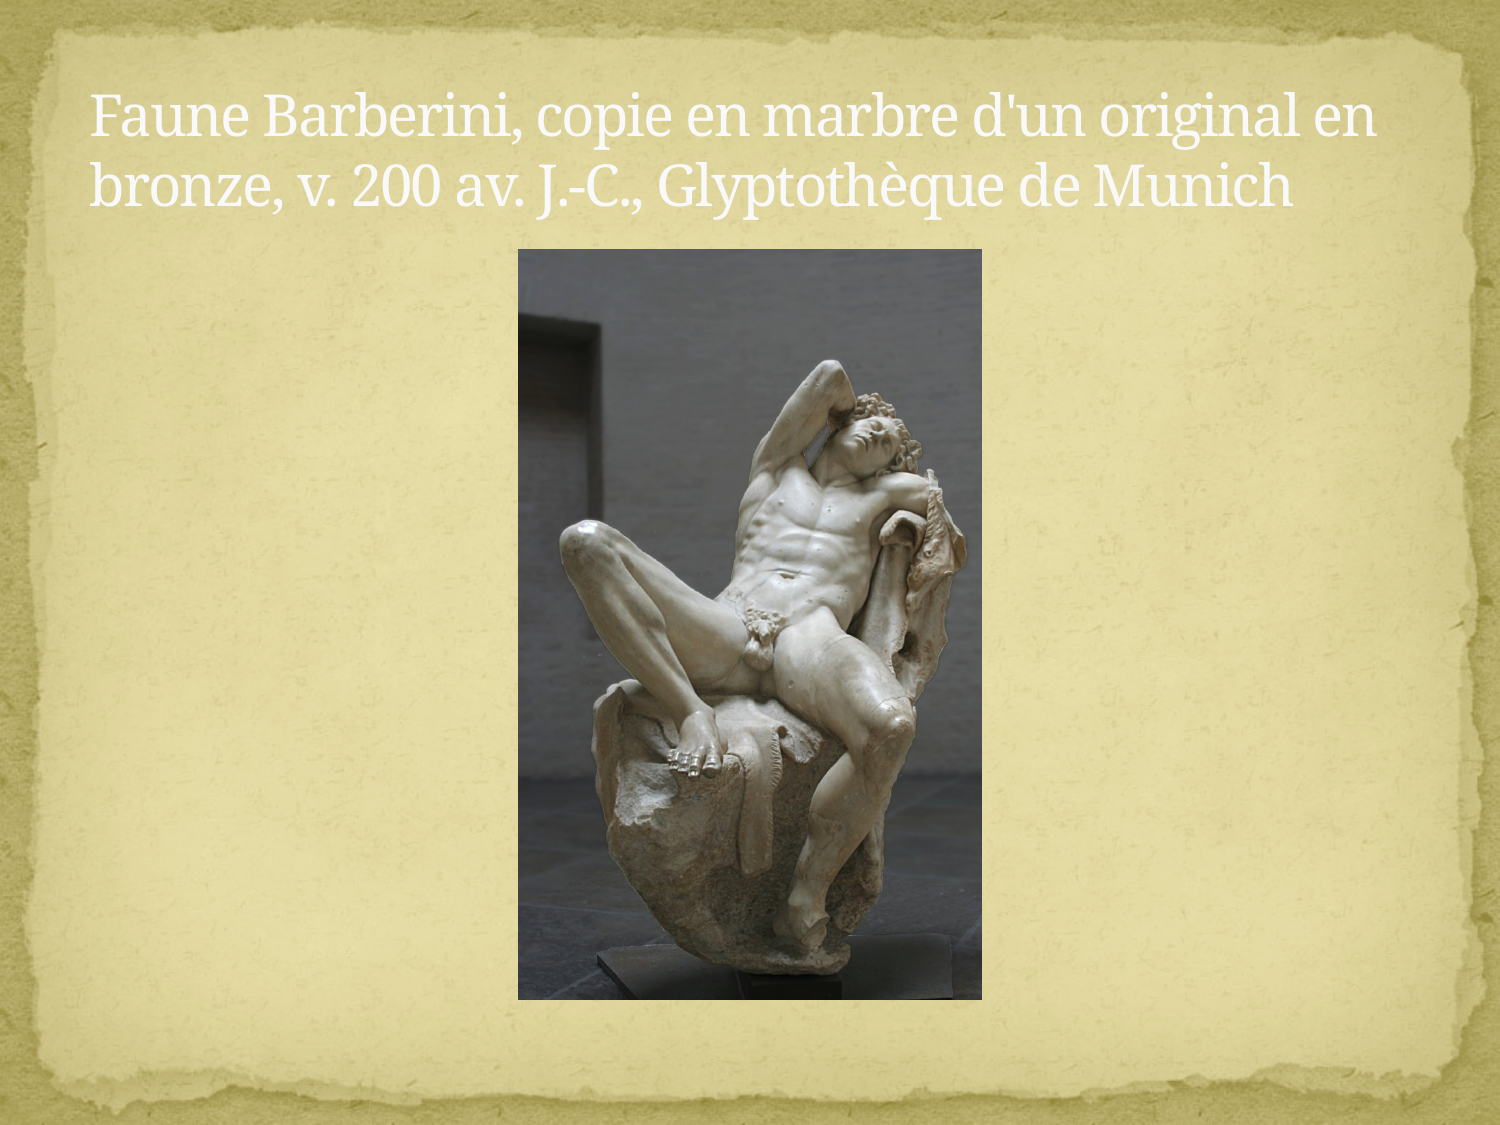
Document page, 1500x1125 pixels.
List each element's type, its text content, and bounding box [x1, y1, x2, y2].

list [521, 252, 981, 999]
title Faune Barberini, copie en marbre d'un original en bronze, v. 200 av. J.-C., Glyptothèque de Munich [74, 24, 1425, 225]
